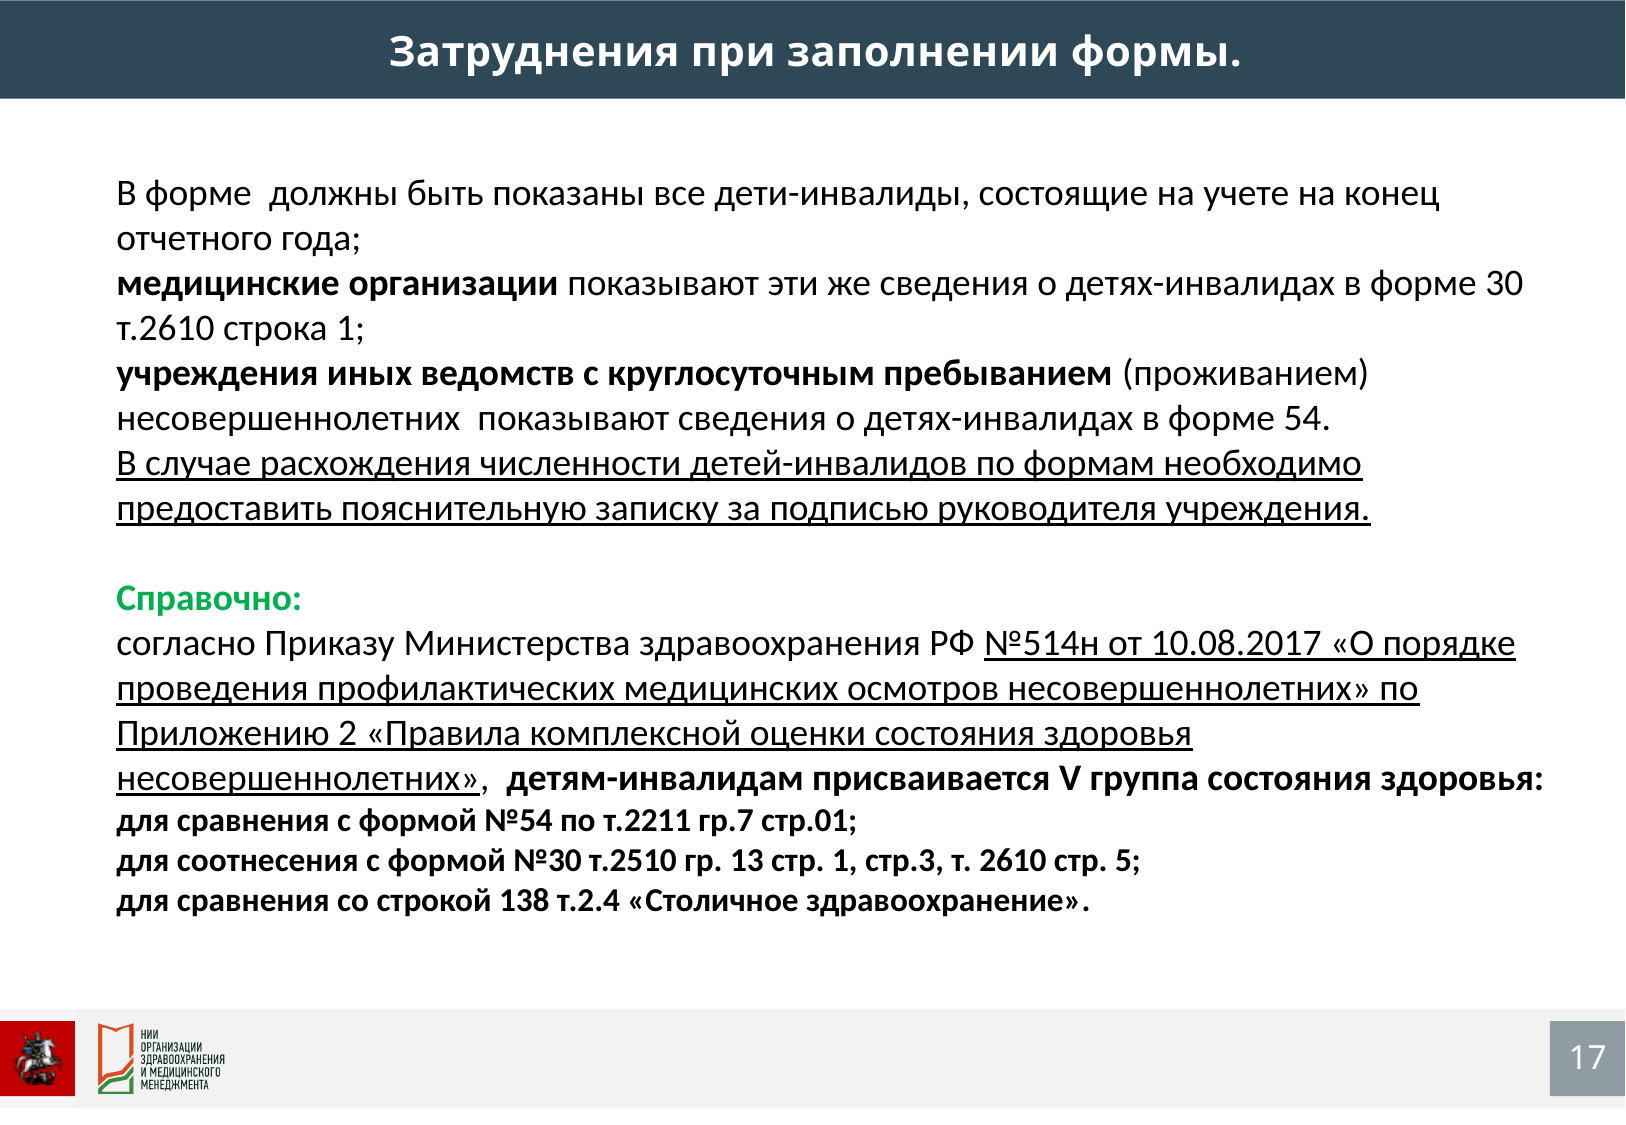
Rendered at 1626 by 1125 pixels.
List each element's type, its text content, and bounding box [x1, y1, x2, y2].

text_box В форме должны быть показаны все дети-инвалиды, состоящие на учете на конец отчетного года; медицинские организации показывают эти же сведения о детях-инвалидах в форме 30 т.2610 строка 1; учреждения иных ведомств с круглосуточным пребыванием (проживанием) несовершеннолетних показывают сведения о детях-инвалидах в форме 54. В случае расхождения численности детей-инвалидов по формам необходимо предоставить пояснительную записку за подписью руководителя учреждения. Справочно: согласно Приказу Министерства здравоохранения РФ №514н от 10.08.2017 «О порядке проведения профилактических медицинских осмотров несовершеннолетних» по Приложению 2 «Правила комплексной оценки состояния здоровья несовершеннолетних», детям-инвалидам присваивается V группа состояния здоровья: для сравнения с формой №54 по т.2211 гр.7 стр.01; для соотнесения с формой №30 т.2510 гр. 13 стр. 1, стр.3, т. 2610 стр. 5; для сравнения со строкой 138 т.2.4 «Столичное здравоохранение». [101, 160, 1577, 1011]
list Затруднения при заполнении формы. [97, 0, 1534, 99]
